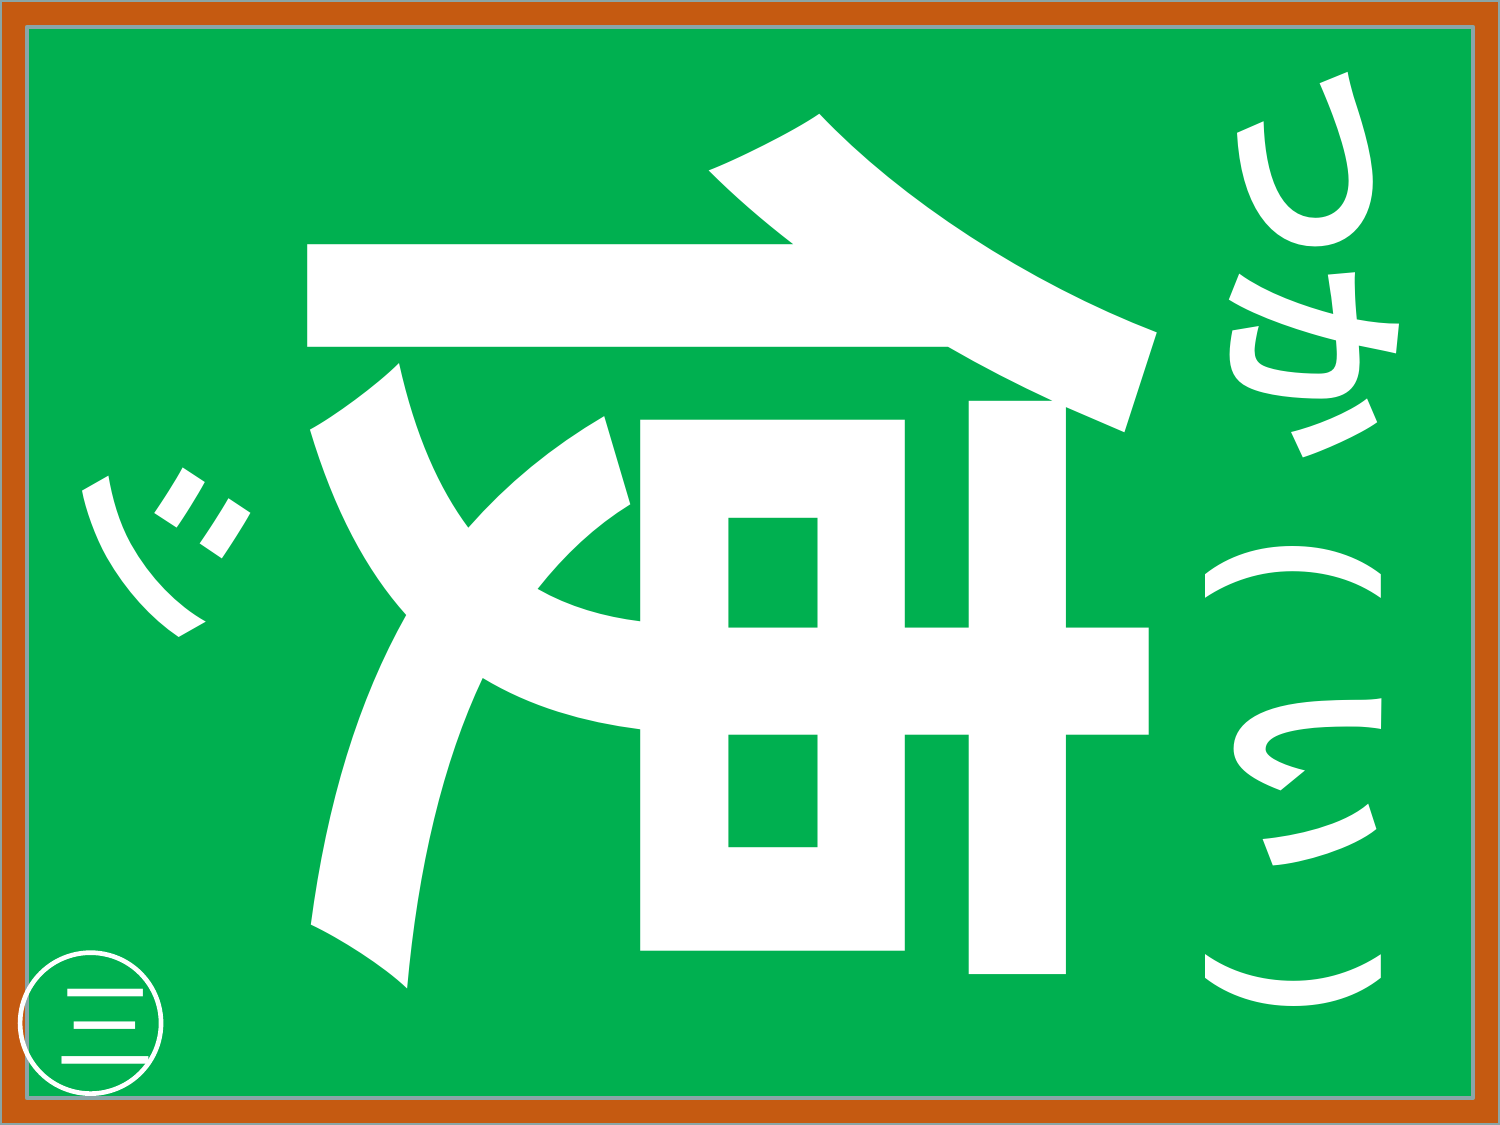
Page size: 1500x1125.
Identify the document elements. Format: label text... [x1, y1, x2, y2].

text_box 使 [271, 82, 1229, 1024]
text_box つか(い) [1173, 146, 1447, 960]
text_box 三 [17, 950, 164, 1096]
text_box シ [27, 445, 301, 659]
